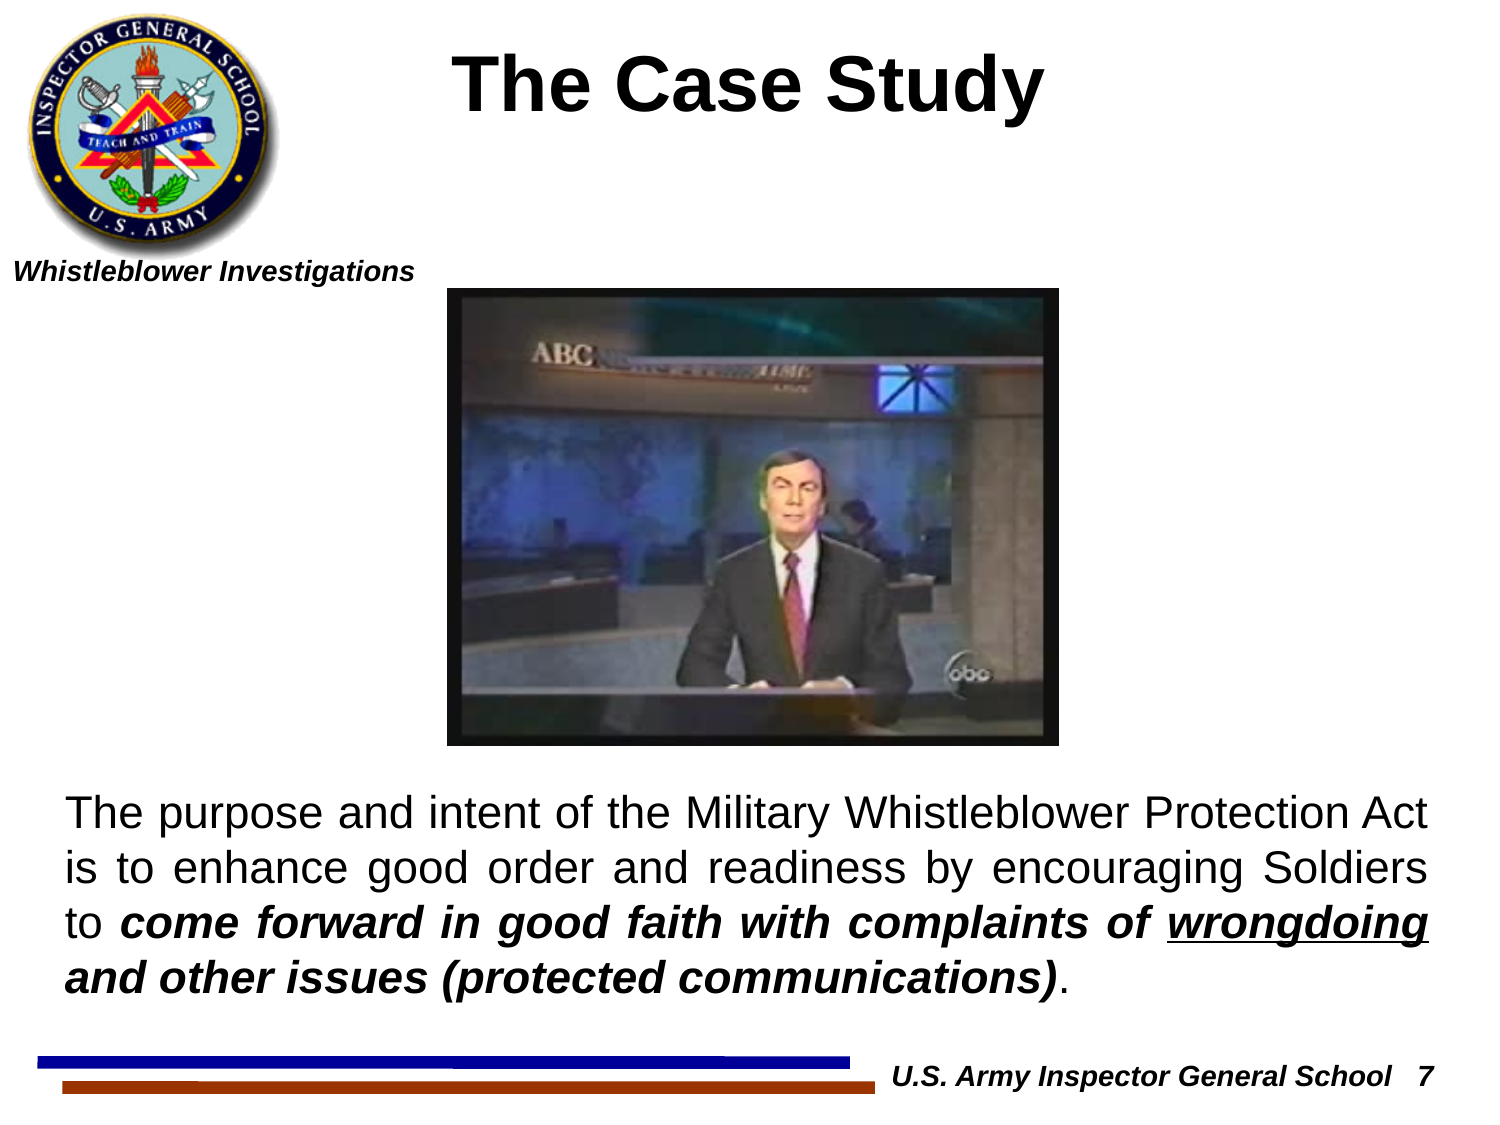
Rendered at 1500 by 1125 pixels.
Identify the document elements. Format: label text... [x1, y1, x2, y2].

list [446, 287, 1060, 748]
text_box The purpose and intent of the Military Whistleblower Protection Act is to enhance good order and readiness by encouraging Soldiers to come forward in good faith with complaints of wrongdoing and other issues (protected communications). [49, 775, 1444, 1010]
footer U.S. Army Inspector General School 7 [824, 1049, 1500, 1125]
text_box The Case Study [222, 24, 1275, 213]
picture [24, 12, 284, 262]
